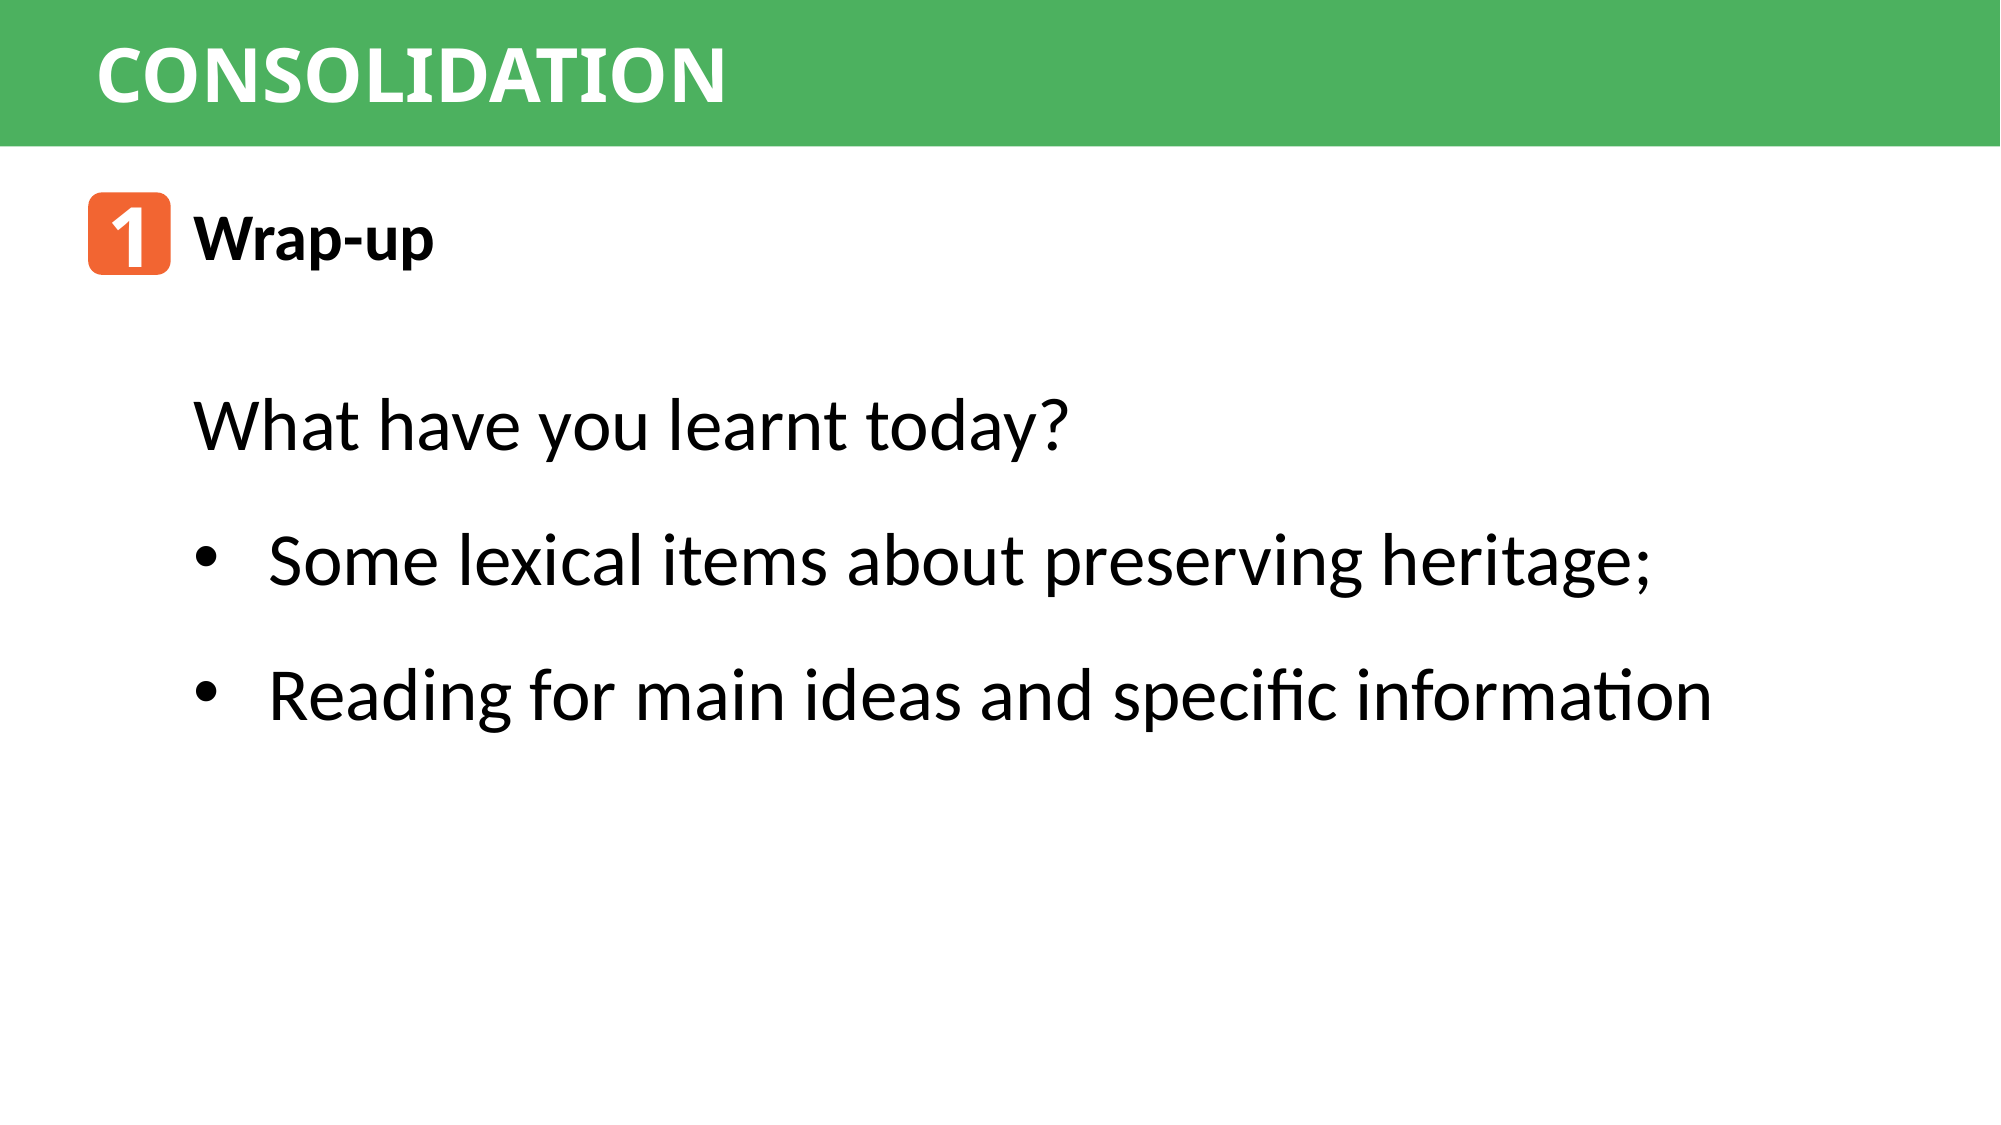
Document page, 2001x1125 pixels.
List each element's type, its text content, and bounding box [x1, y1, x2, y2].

text_box [167, 195, 172, 272]
text_box [0, 0, 2000, 147]
text_box [87, 194, 93, 273]
text_box What have you learnt today? Some lexical items about preserving heritage; Reading for main ideas and specific information [179, 323, 1840, 743]
text_box Wrap-up [179, 186, 1483, 282]
text_box 1 [93, 176, 167, 292]
text_box CONSOLIDATION [81, 20, 831, 125]
